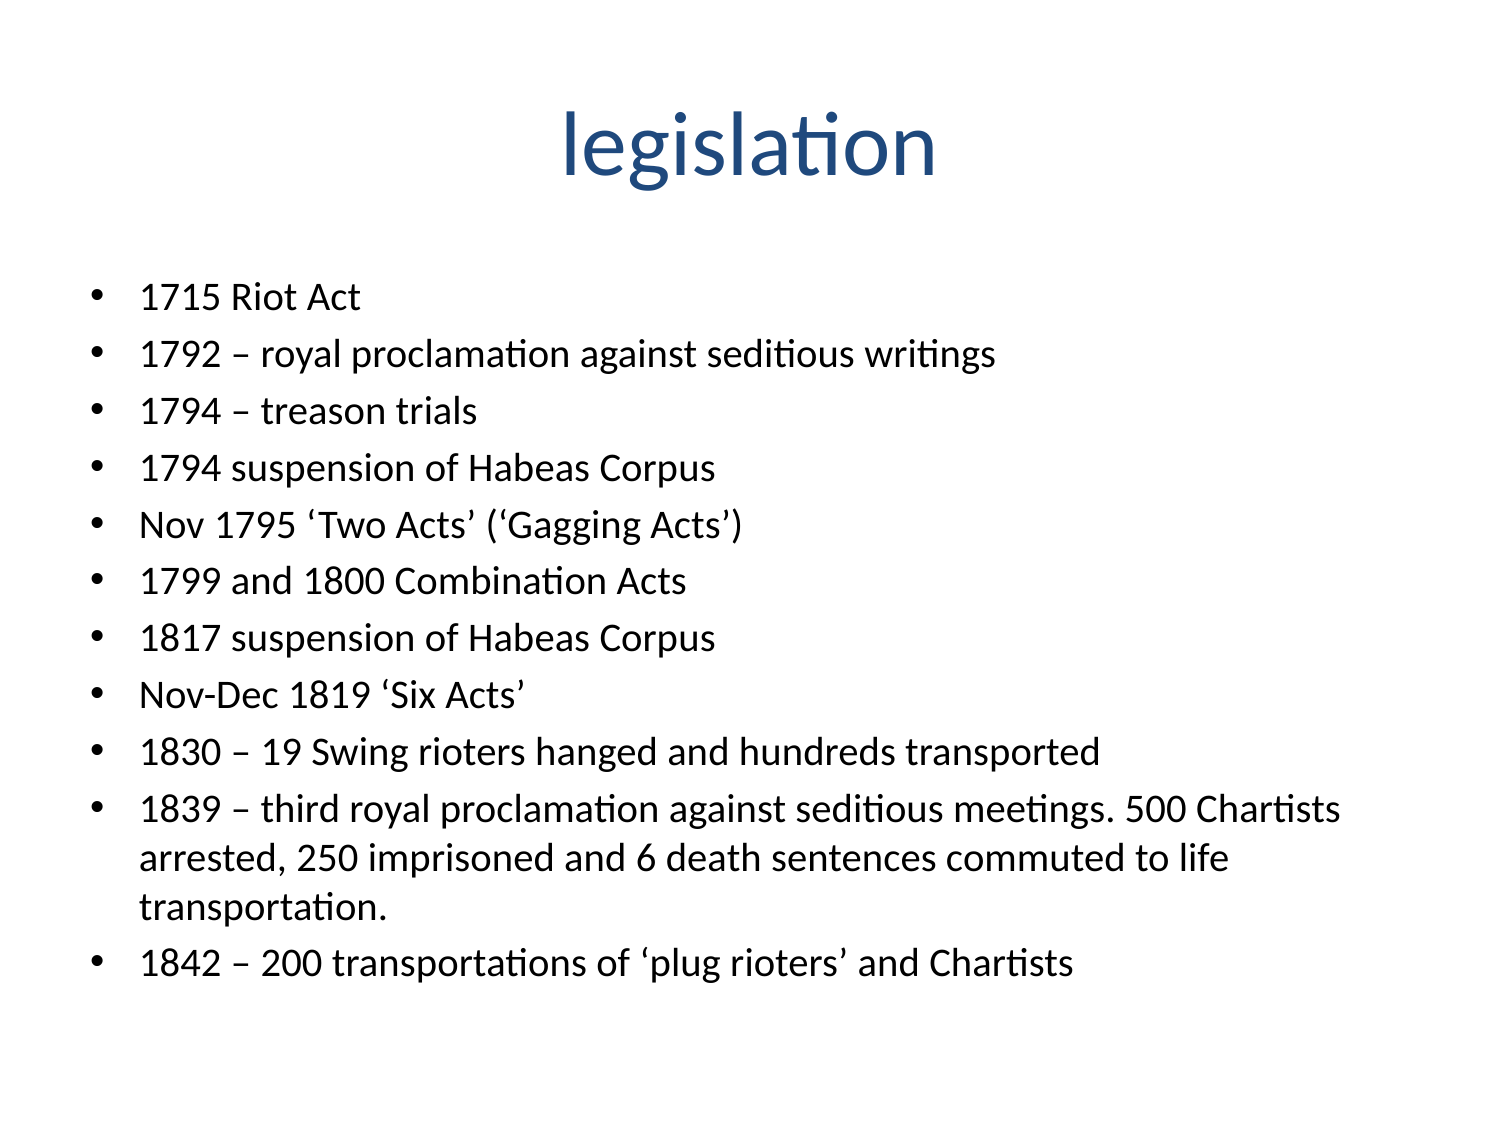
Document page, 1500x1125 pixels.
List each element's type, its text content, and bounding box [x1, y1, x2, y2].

list 1715 Riot Act 1792 – royal proclamation against seditious writings 1794 – treason trials 1794 suspension of Habeas Corpus Nov 1795 ‘Two Acts’ (‘Gagging Acts’) 1799 and 1800 Combination Acts 1817 suspension of Habeas Corpus Nov-Dec 1819 ‘Six Acts’ 1830 – 19 Swing rioters hanged and hundreds transported 1839 – third royal proclamation against seditious meetings. 500 Chartists arrested, 250 imprisoned and 6 death sentences commuted to life transportation. 1842 – 200 transportations of ‘plug rioters’ and Chartists [75, 262, 1425, 1005]
title legislation [75, 45, 1425, 233]
